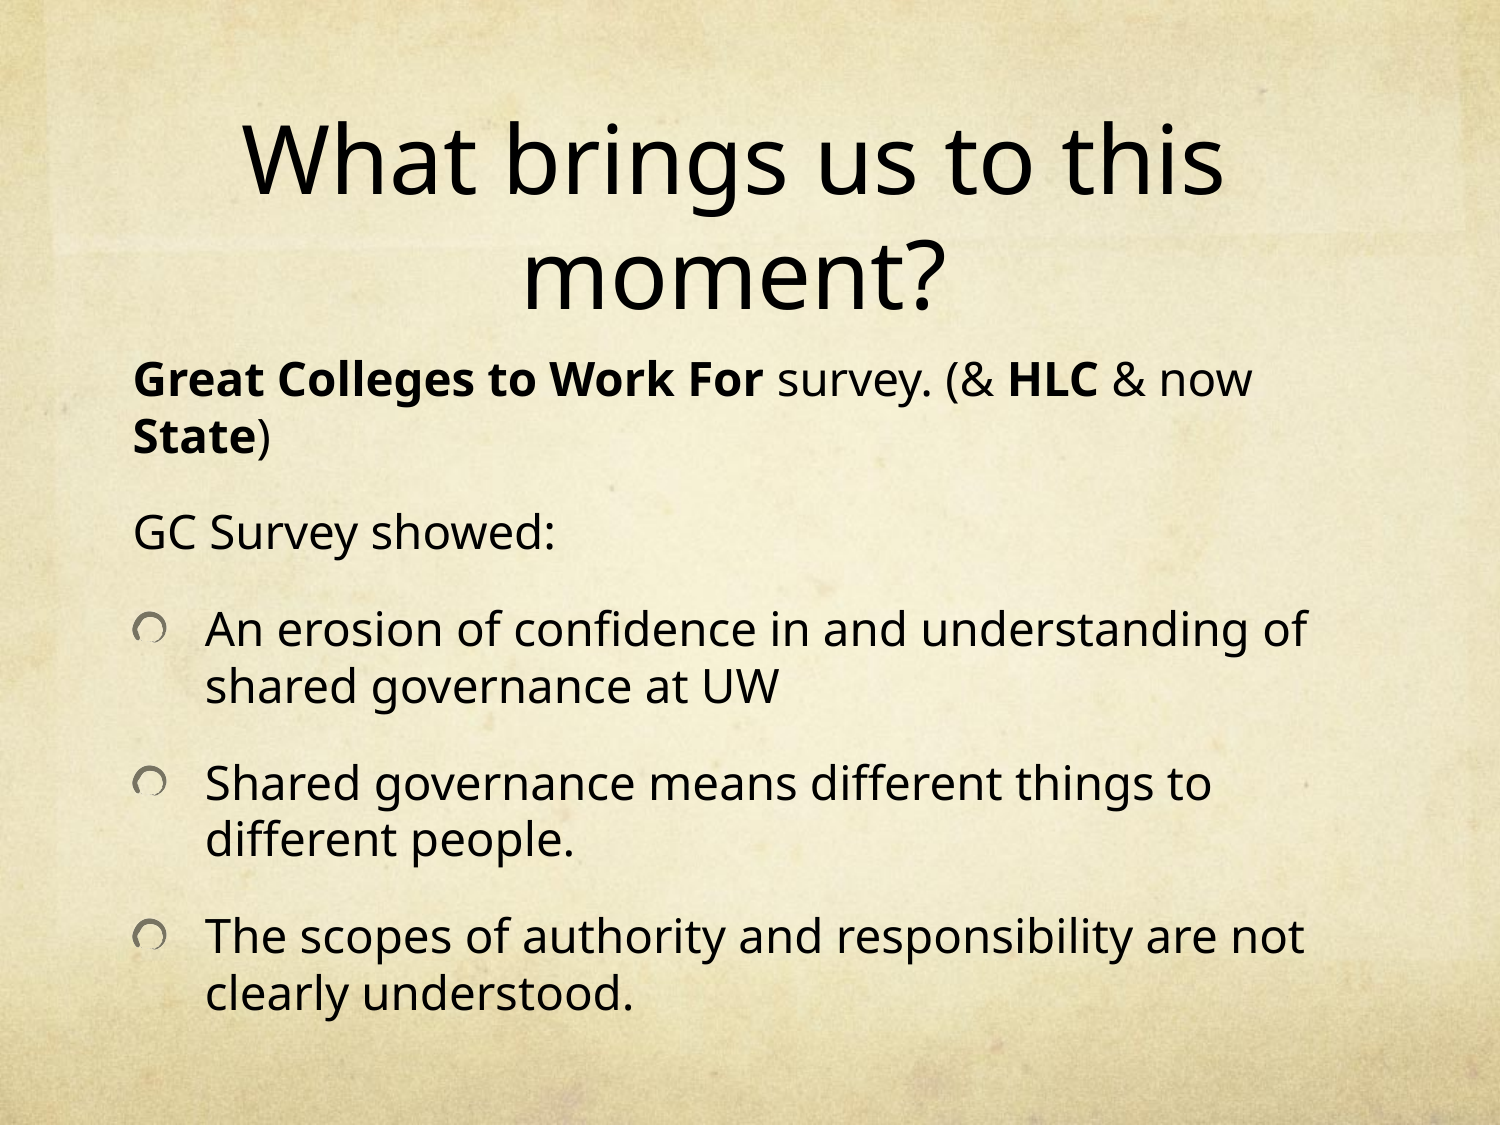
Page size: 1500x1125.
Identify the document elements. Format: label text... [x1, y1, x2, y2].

title What brings us to this moment? [95, 142, 1372, 285]
picture [0, 0, 1500, 1125]
list Great Colleges to Work For survey. (& HLC & now State) GC Survey showed: An erosion of confidence in and understanding of shared governance at UW Shared governance means different things to different people. The scopes of authority and responsibility are not clearly understood. [117, 285, 1350, 1043]
